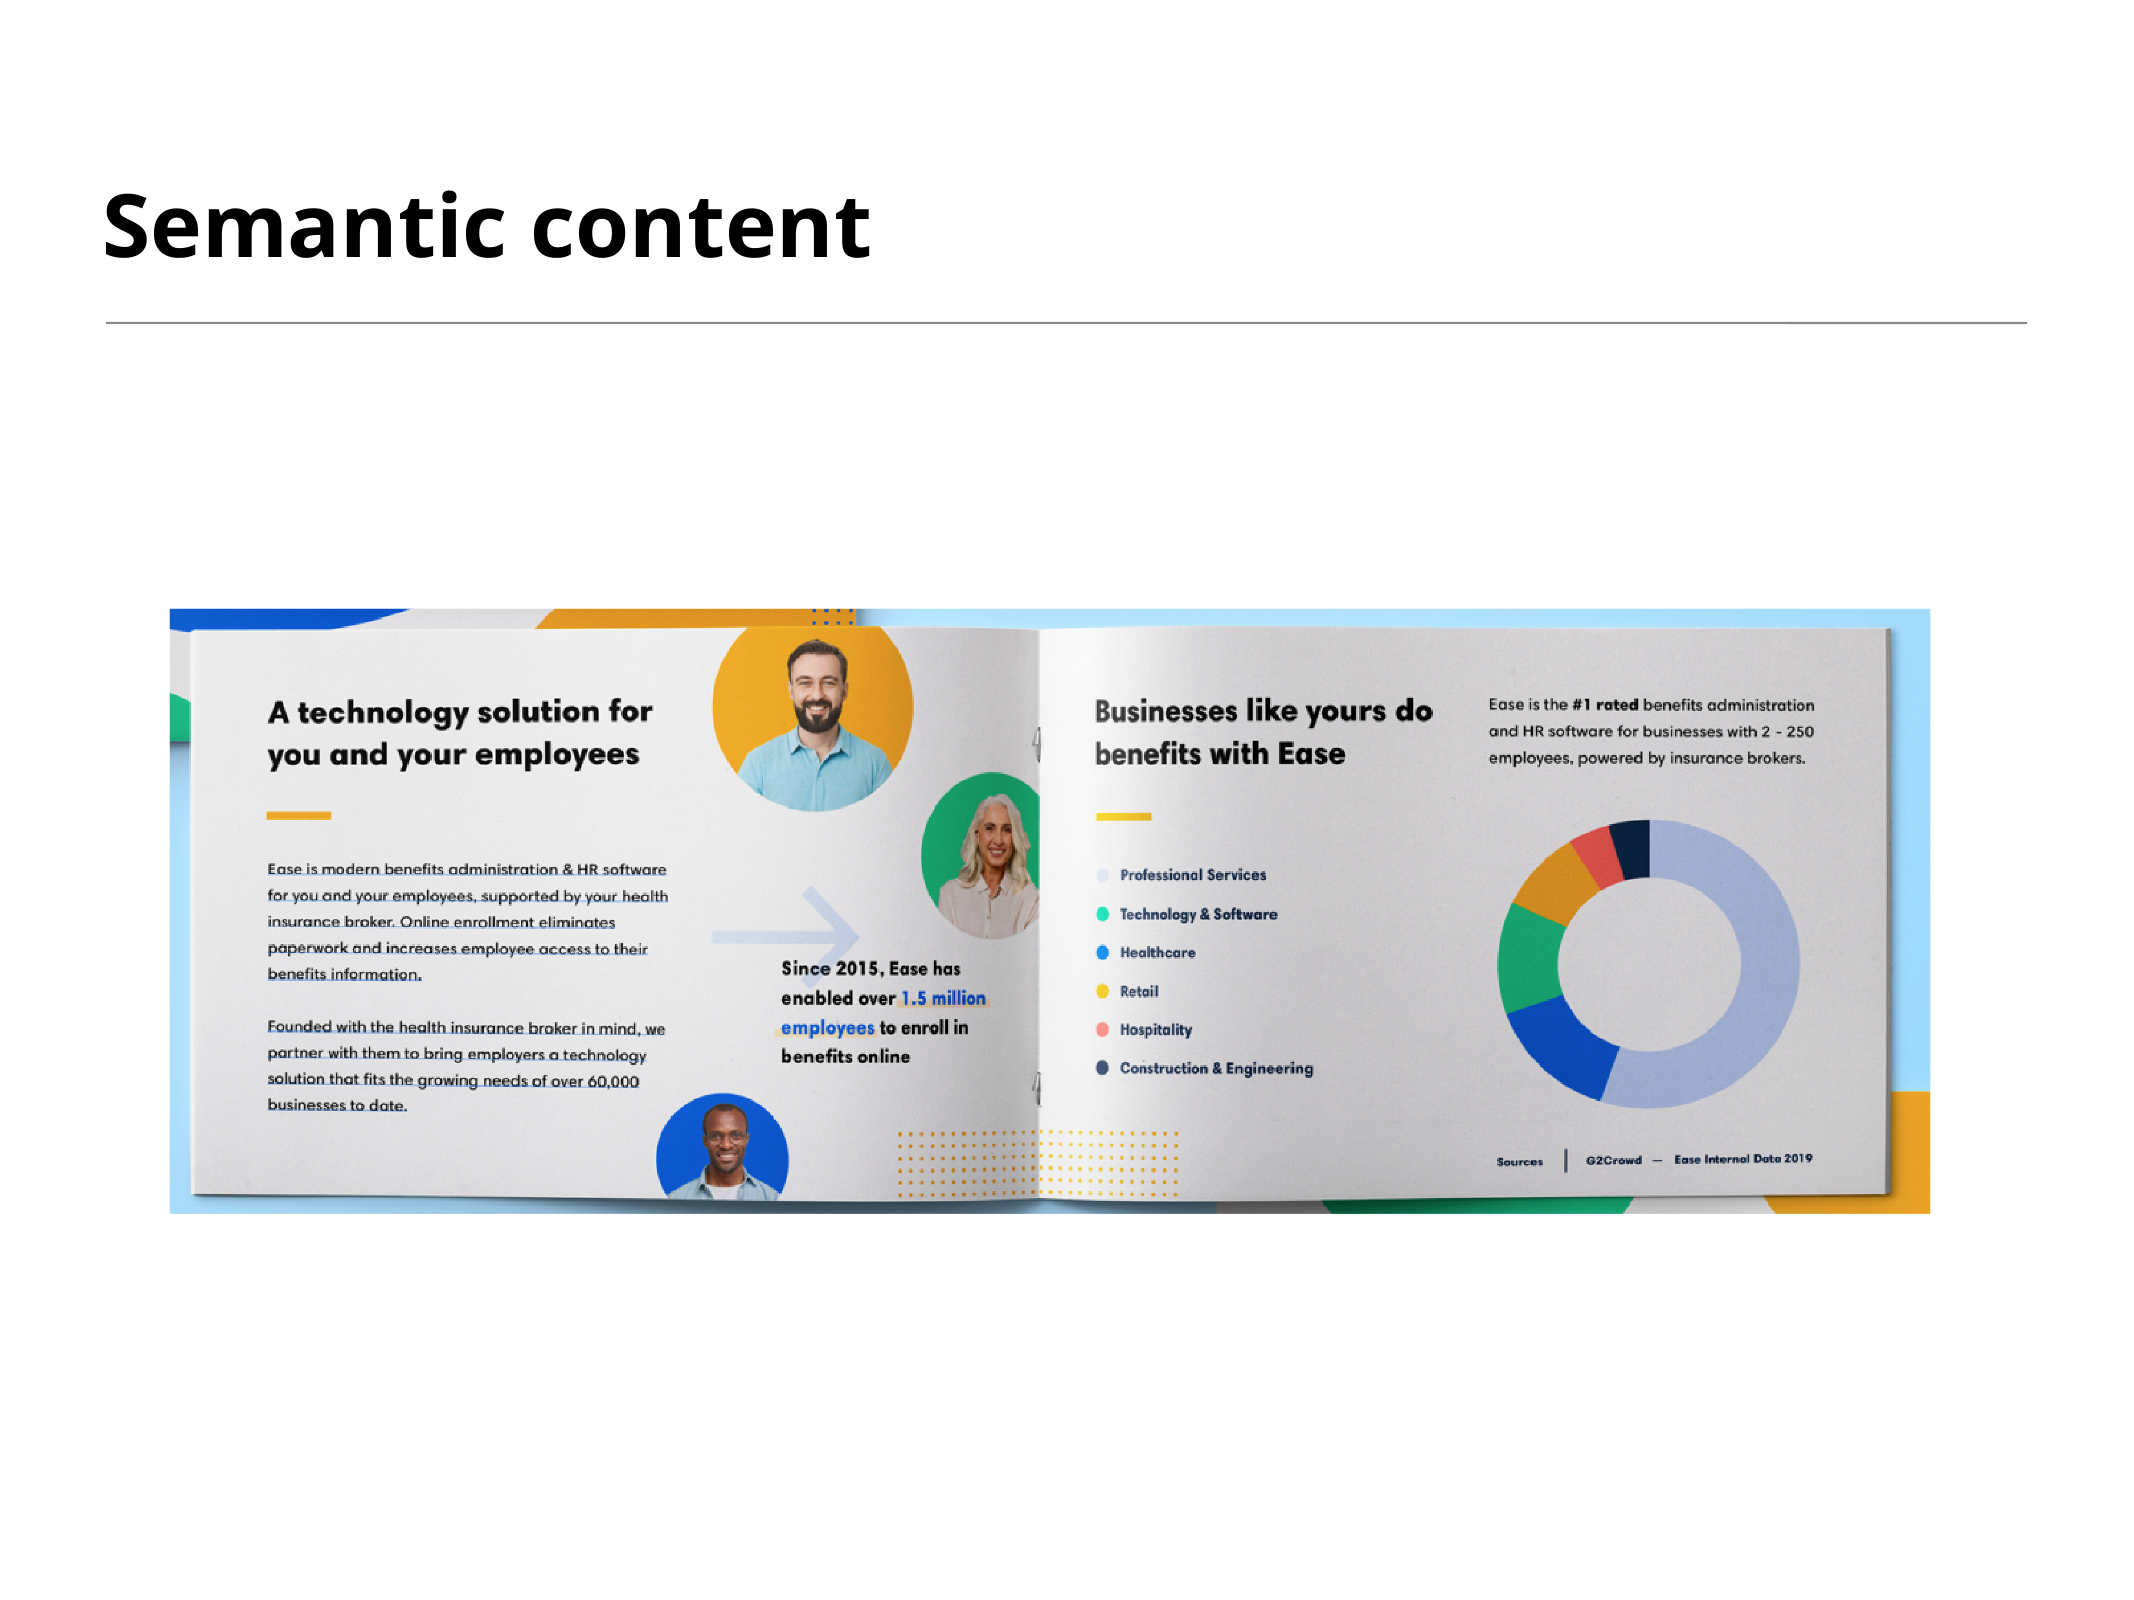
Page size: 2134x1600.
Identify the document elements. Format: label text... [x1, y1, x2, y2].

title Semantic content [93, 54, 2040, 284]
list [0, 560, 2134, 1273]
